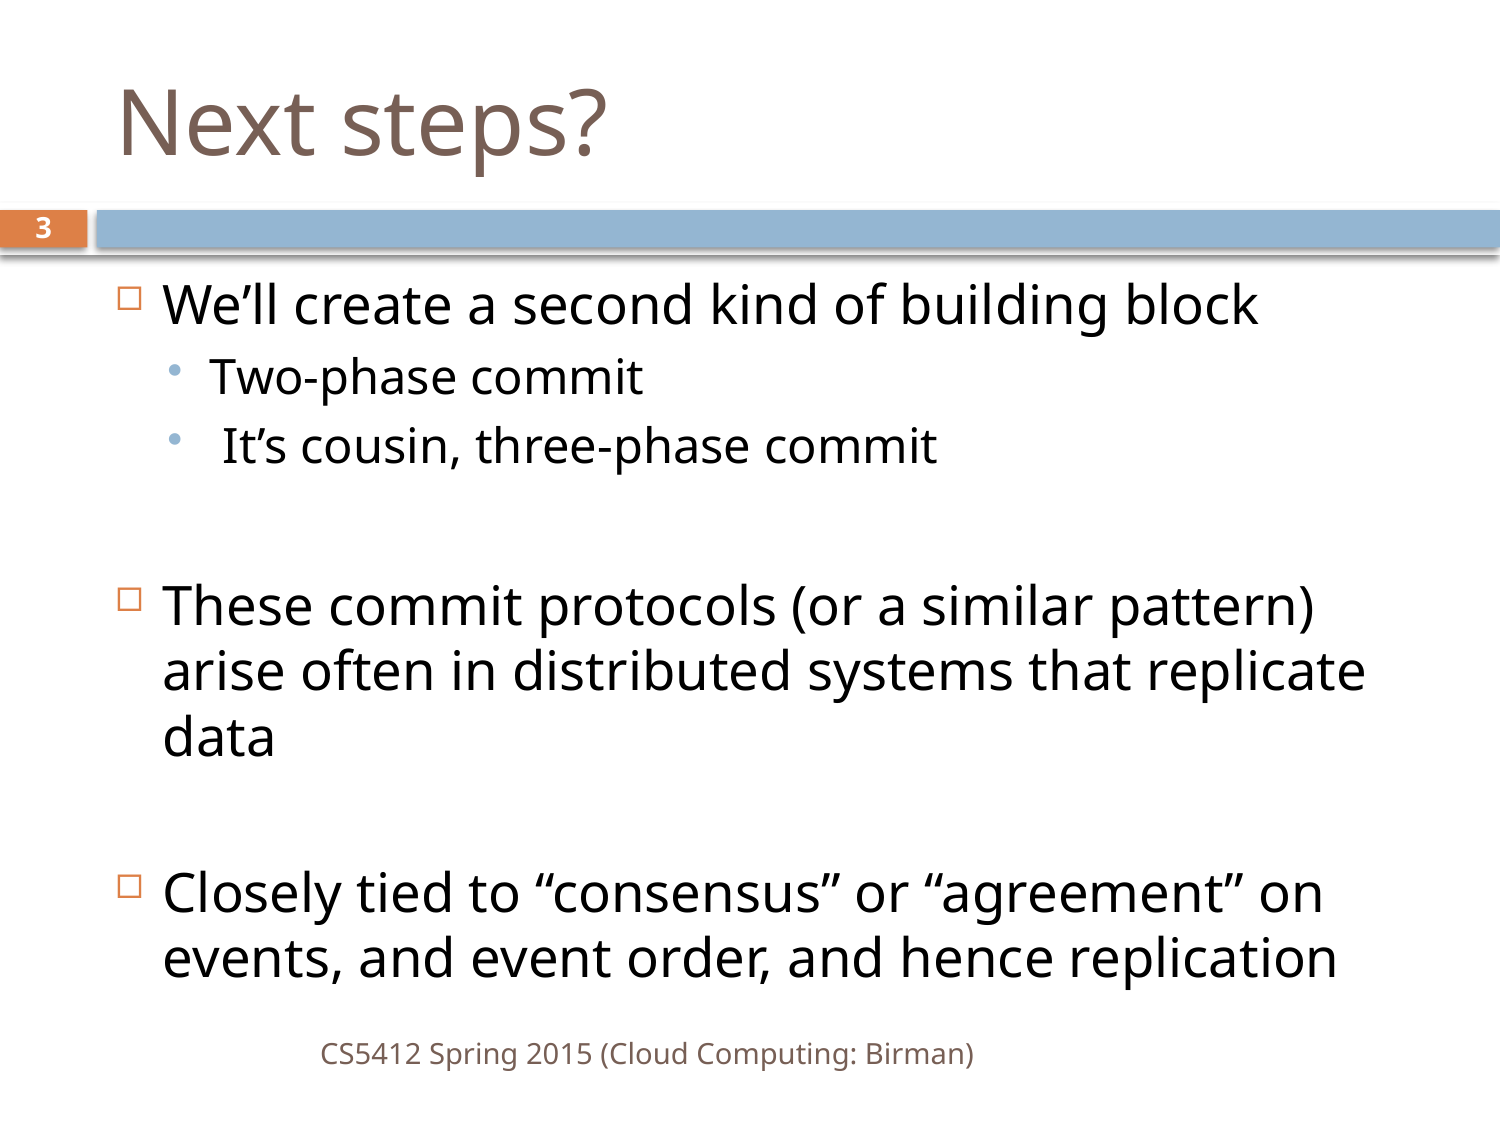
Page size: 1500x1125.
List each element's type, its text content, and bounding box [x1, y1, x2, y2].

slide_number 3 [0, 208, 88, 249]
title Next steps? [100, 37, 1438, 200]
footer CS5412 Spring 2015 (Cloud Computing: Birman) [99, 1024, 990, 1085]
list We’ll create a second kind of building block Two-phase commit It’s cousin, three-phase commit These commit protocols (or a similar pattern) arise often in distributed systems that replicate data Closely tied to “consensus” or “agreement” on events, and event order, and hence replication [100, 262, 1438, 1000]
